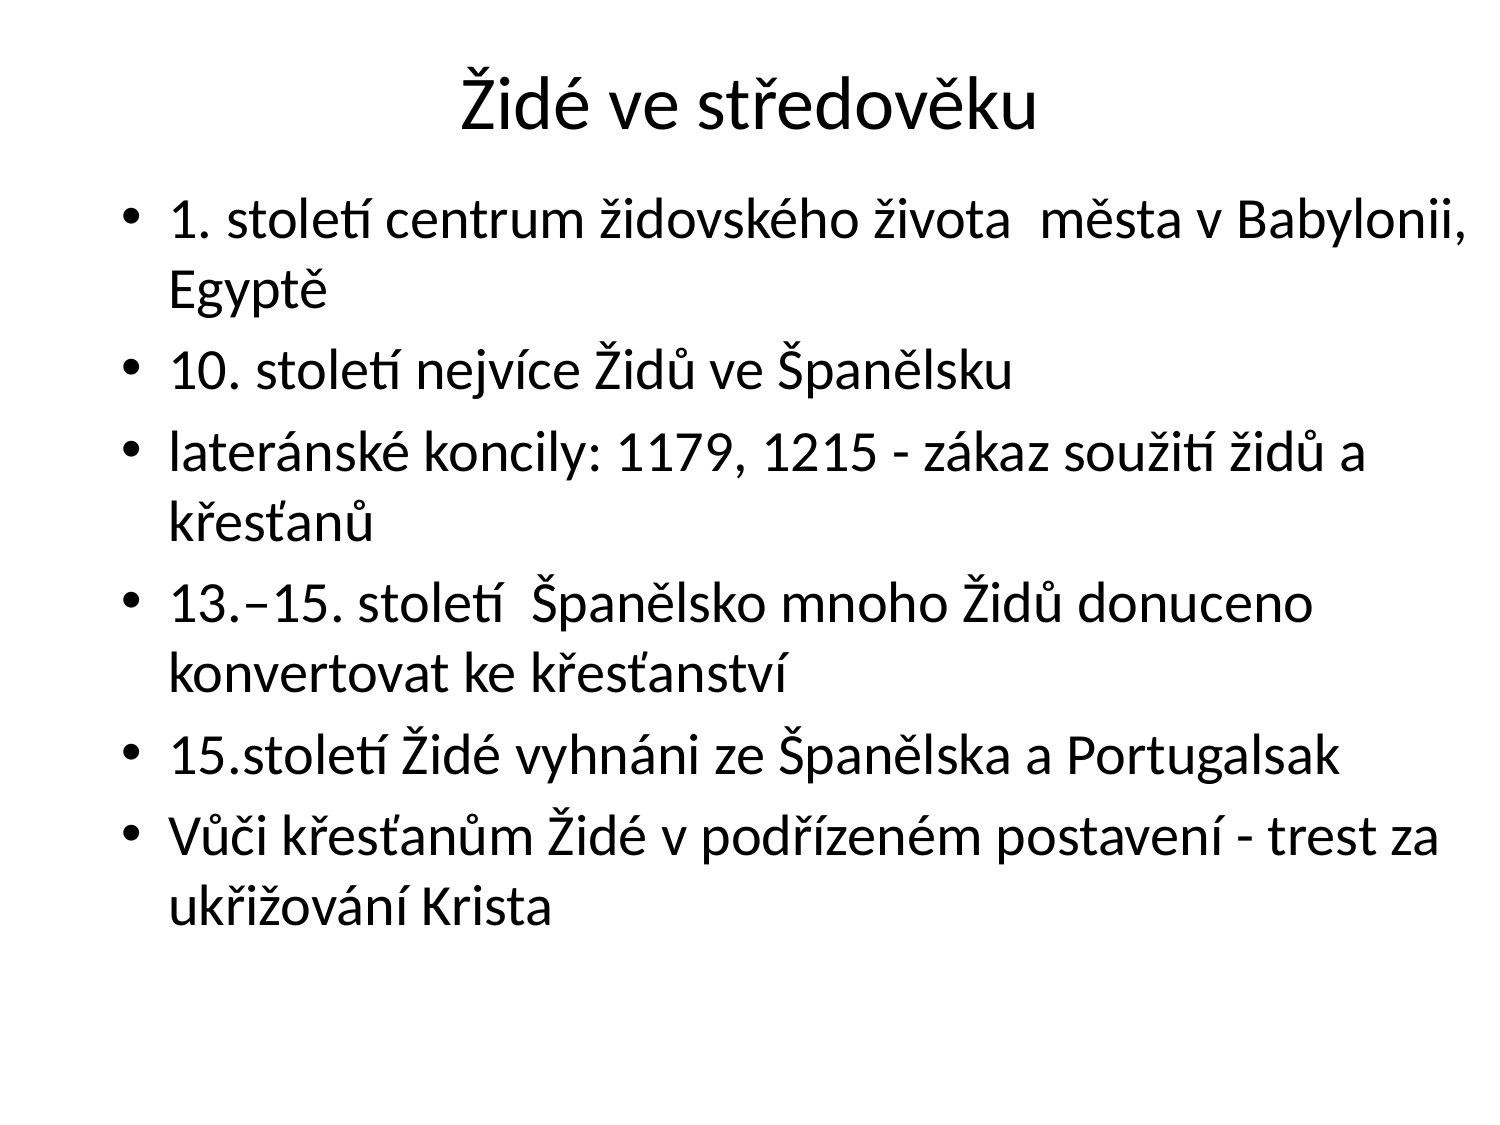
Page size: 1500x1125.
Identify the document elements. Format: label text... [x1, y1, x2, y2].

list 1. století centrum židovského života města v Babylonii, Egyptě 10. století nejvíce Židů ve Španělsku lateránské koncily: 1179, 1215 - zákaz soužití židů a křesťanů 13.–15. století Španělsko mnoho Židů donuceno konvertovat ke křesťanství 15.století Židé vyhnáni ze Španělska a Portugalsak Vůči křesťanům Židé v podřízeném postavení - trest za ukřižování Krista [31, 172, 1500, 1125]
title Židé ve středověku [75, 45, 1425, 153]
